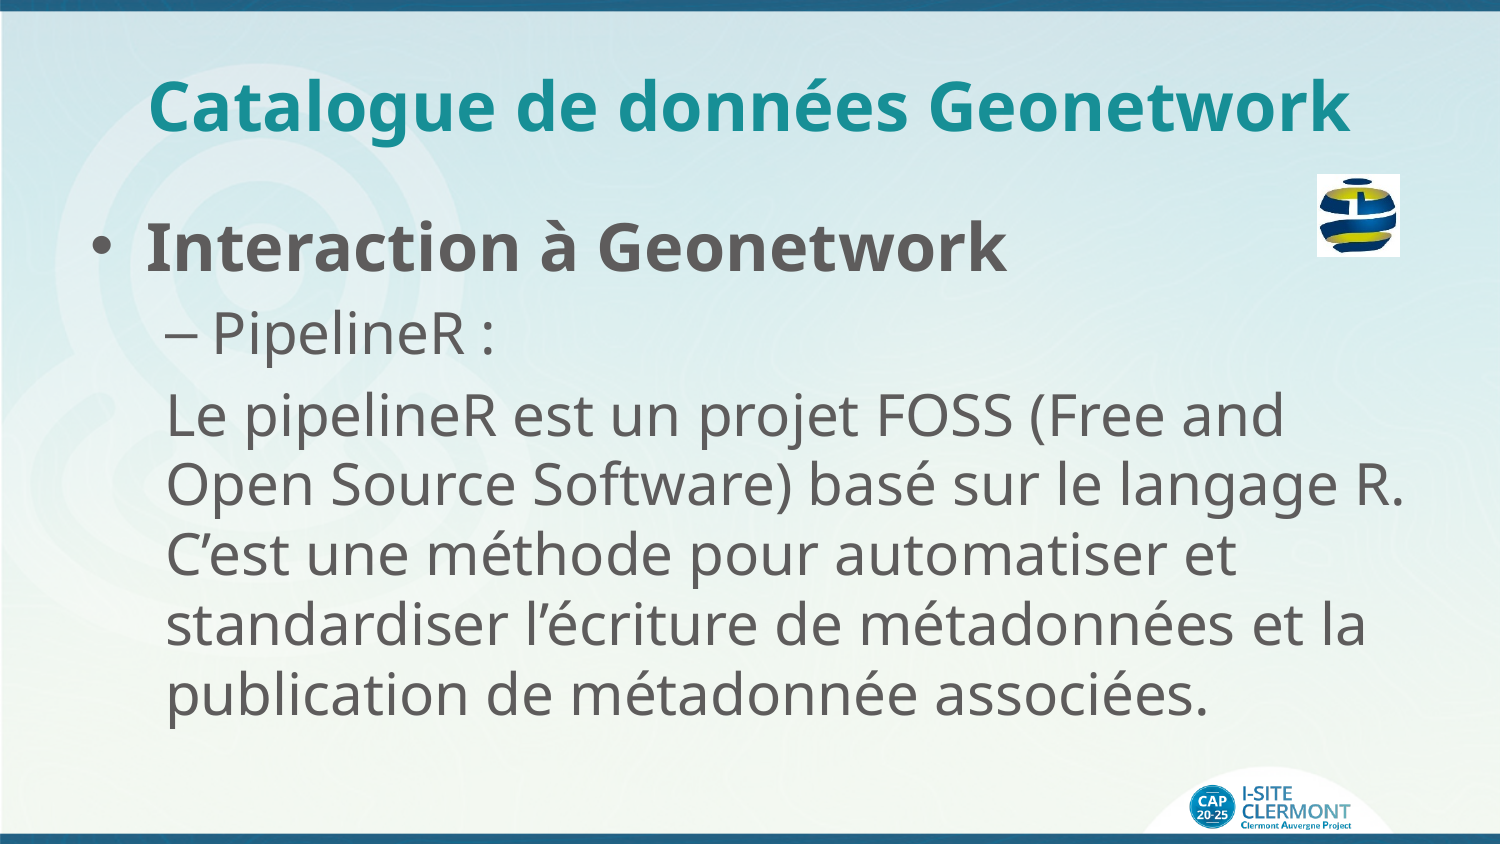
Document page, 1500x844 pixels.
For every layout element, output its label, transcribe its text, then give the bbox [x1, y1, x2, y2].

list Interaction à Geonetwork PipelineR : Le pipelineR est un projet FOSS (Free and Open Source Software) basé sur le langage R. C’est une méthode pour automatiser et standardiser l’écriture de métadonnées et la publication de métadonnée associées. [75, 196, 1425, 754]
picture [0, 776, 1500, 844]
picture [0, 0, 1500, 12]
picture [1316, 174, 1400, 258]
title Catalogue de données Geonetwork [75, 33, 1425, 175]
